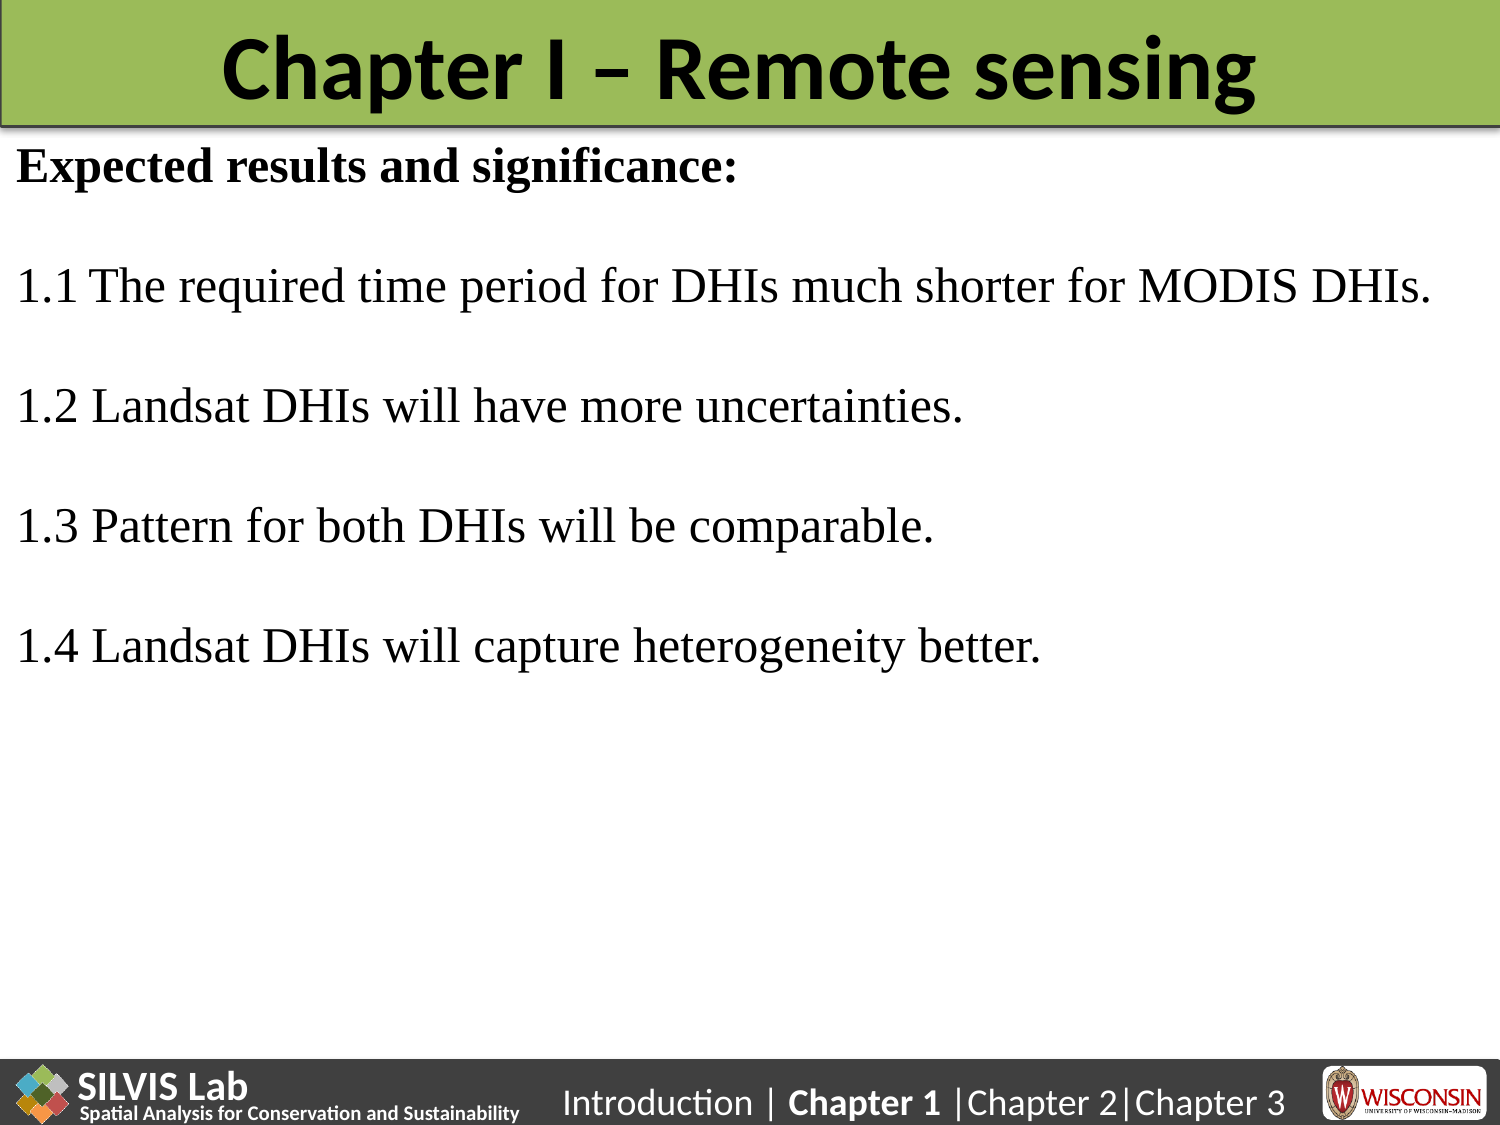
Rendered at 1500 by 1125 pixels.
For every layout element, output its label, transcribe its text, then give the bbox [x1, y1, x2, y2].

picture [13, 1062, 70, 1125]
text_box Introduction | Chapter 1 |Chapter 2|Chapter 3 [547, 1069, 1323, 1125]
text_box Expected results and significance: 1.1 The required time period for DHIs much shorter for MODIS DHIs. 1.2 Landsat DHIs will have more uncertainties. 1.3 Pattern for both DHIs will be comparable. 1.4 Landsat DHIs will capture heterogeneity better. [1, 124, 1499, 740]
title Chapter I – Remote sensing [1, 0, 1500, 125]
picture [1324, 1066, 1481, 1120]
